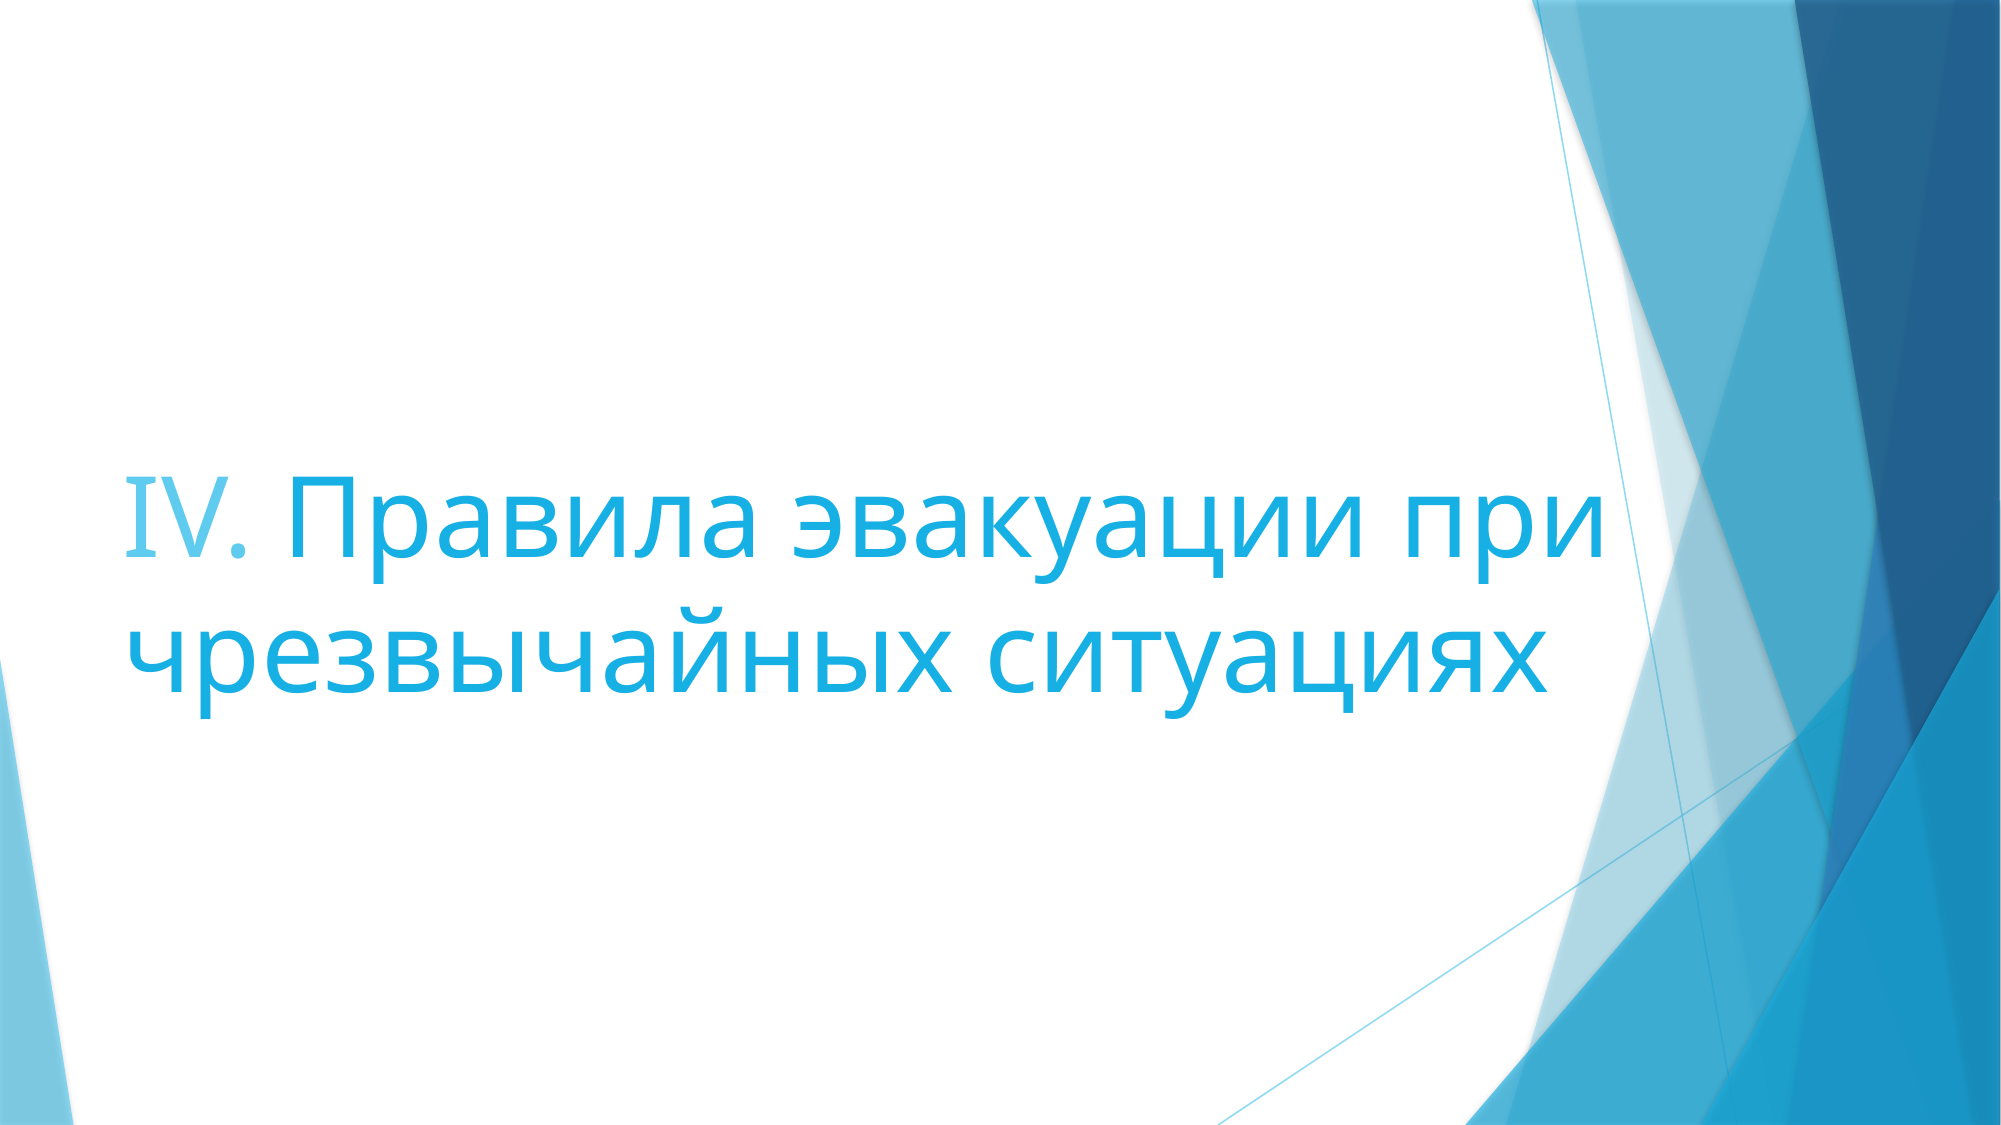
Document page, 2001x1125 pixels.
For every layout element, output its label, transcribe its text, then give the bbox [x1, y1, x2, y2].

title IV. Правила эвакуации при чрезвычайных ситуациях [108, 437, 1641, 816]
